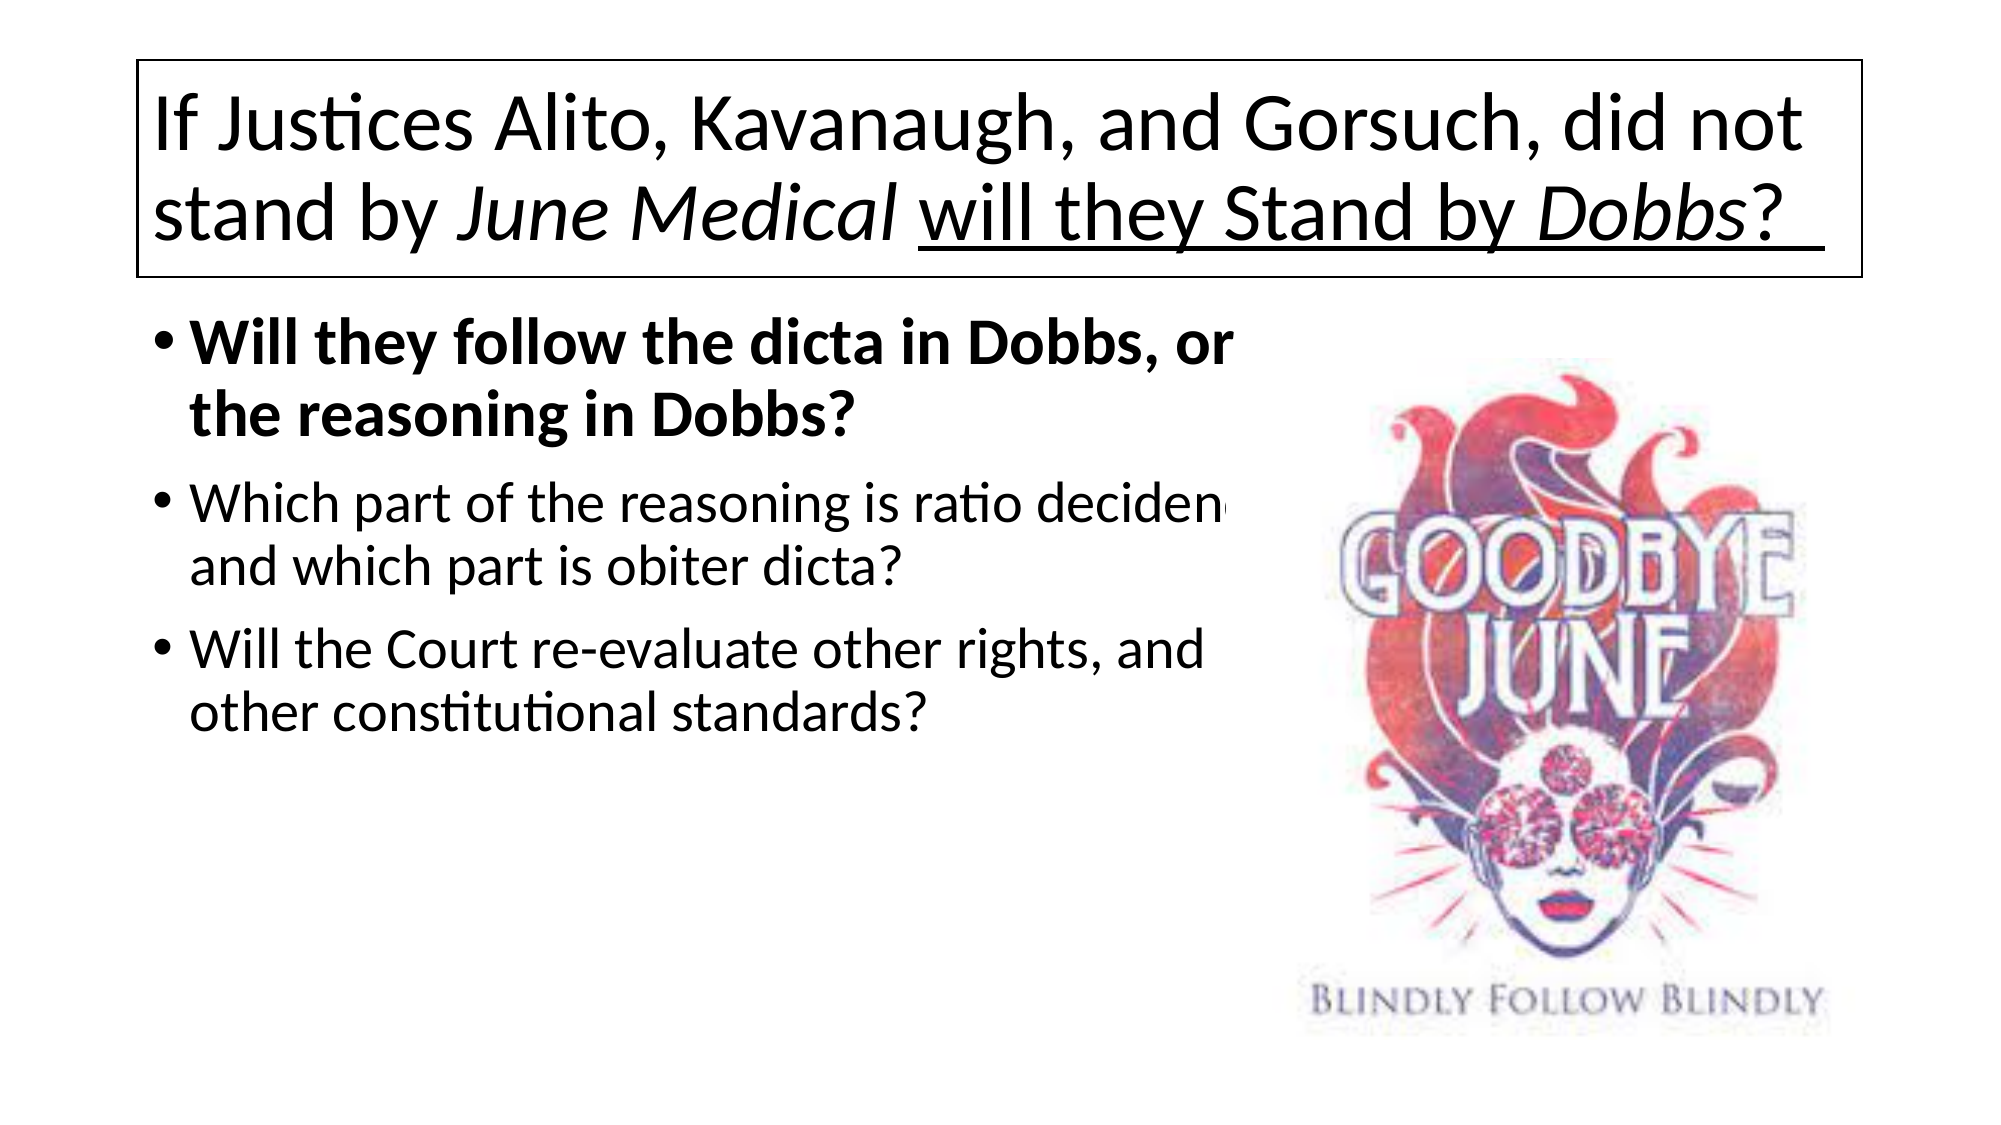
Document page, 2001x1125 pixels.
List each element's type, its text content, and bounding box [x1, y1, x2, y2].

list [1226, 358, 1907, 1040]
list Will they follow the dicta in Dobbs, or the reasoning in Dobbs? Which part of the reasoning is ratio decidendi and which part is obiter dicta? Will the Court re-evaluate other rights, and other constitutional standards? [137, 299, 1286, 1066]
title If Justices Alito, Kavanaugh, and Gorsuch, did not stand by June Medical will they Stand by Dobbs? [136, 59, 1863, 278]
